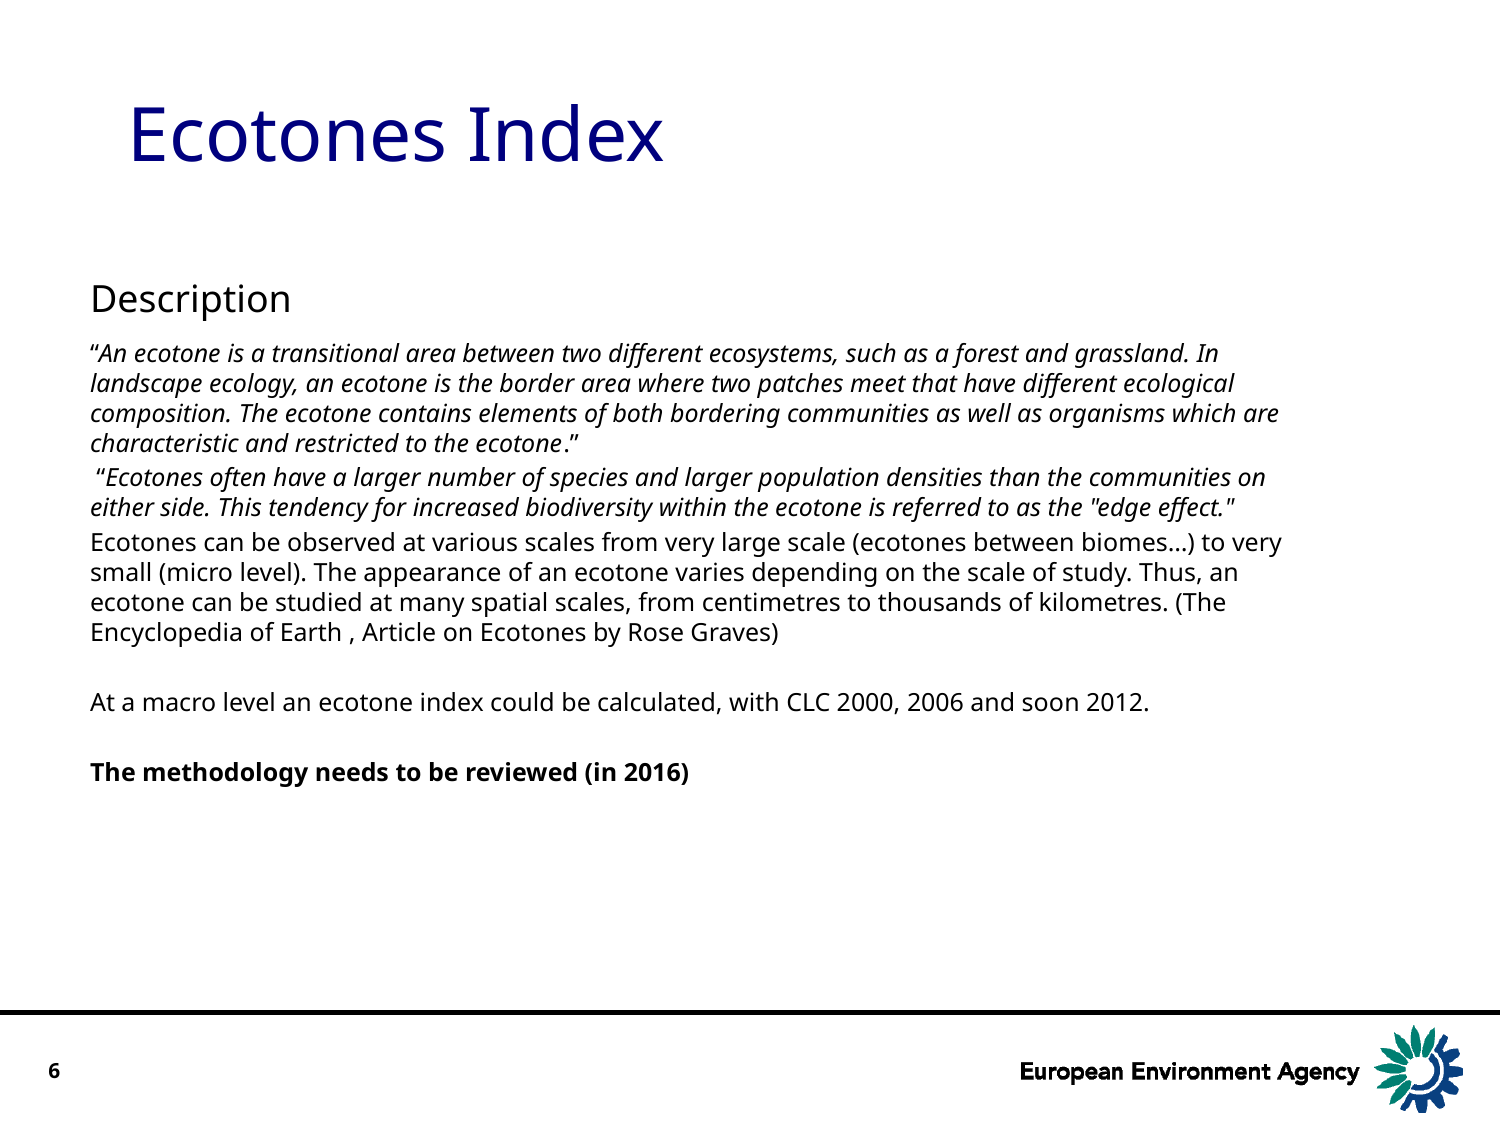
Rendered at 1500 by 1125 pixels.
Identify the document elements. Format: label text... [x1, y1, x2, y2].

slide_number 6 [0, 1050, 75, 1125]
picture [1021, 1025, 1463, 1113]
title Ecotones Index [112, 37, 1388, 225]
list Description “An ecotone is a transitional area between two different ecosystems, such as a forest and grassland. In landscape ecology, an ecotone is the border area where two patches meet that have different ecological composition. The ecotone contains elements of both bordering communities as well as organisms which are characteristic and restricted to the ecotone.” “Ecotones often have a larger number of species and larger population densities than the communities on either side. This tendency for increased biodiversity within the ecotone is referred to as the "edge effect." Ecotones can be observed at various scales from very large scale (ecotones between biomes…) to very small (micro level). The appearance of an ecotone varies depending on the scale of study. Thus, an ecotone can be studied at many spatial scales, from centimetres to thousands of kilometres. (The Encyclopedia of Earth , Article on Ecotones by Rose Graves) At a macro level an ecotone index could be calculated, with CLC 2000, 2006 and soon 2012. The methodology needs to be reviewed (in 2016) [75, 267, 1350, 914]
